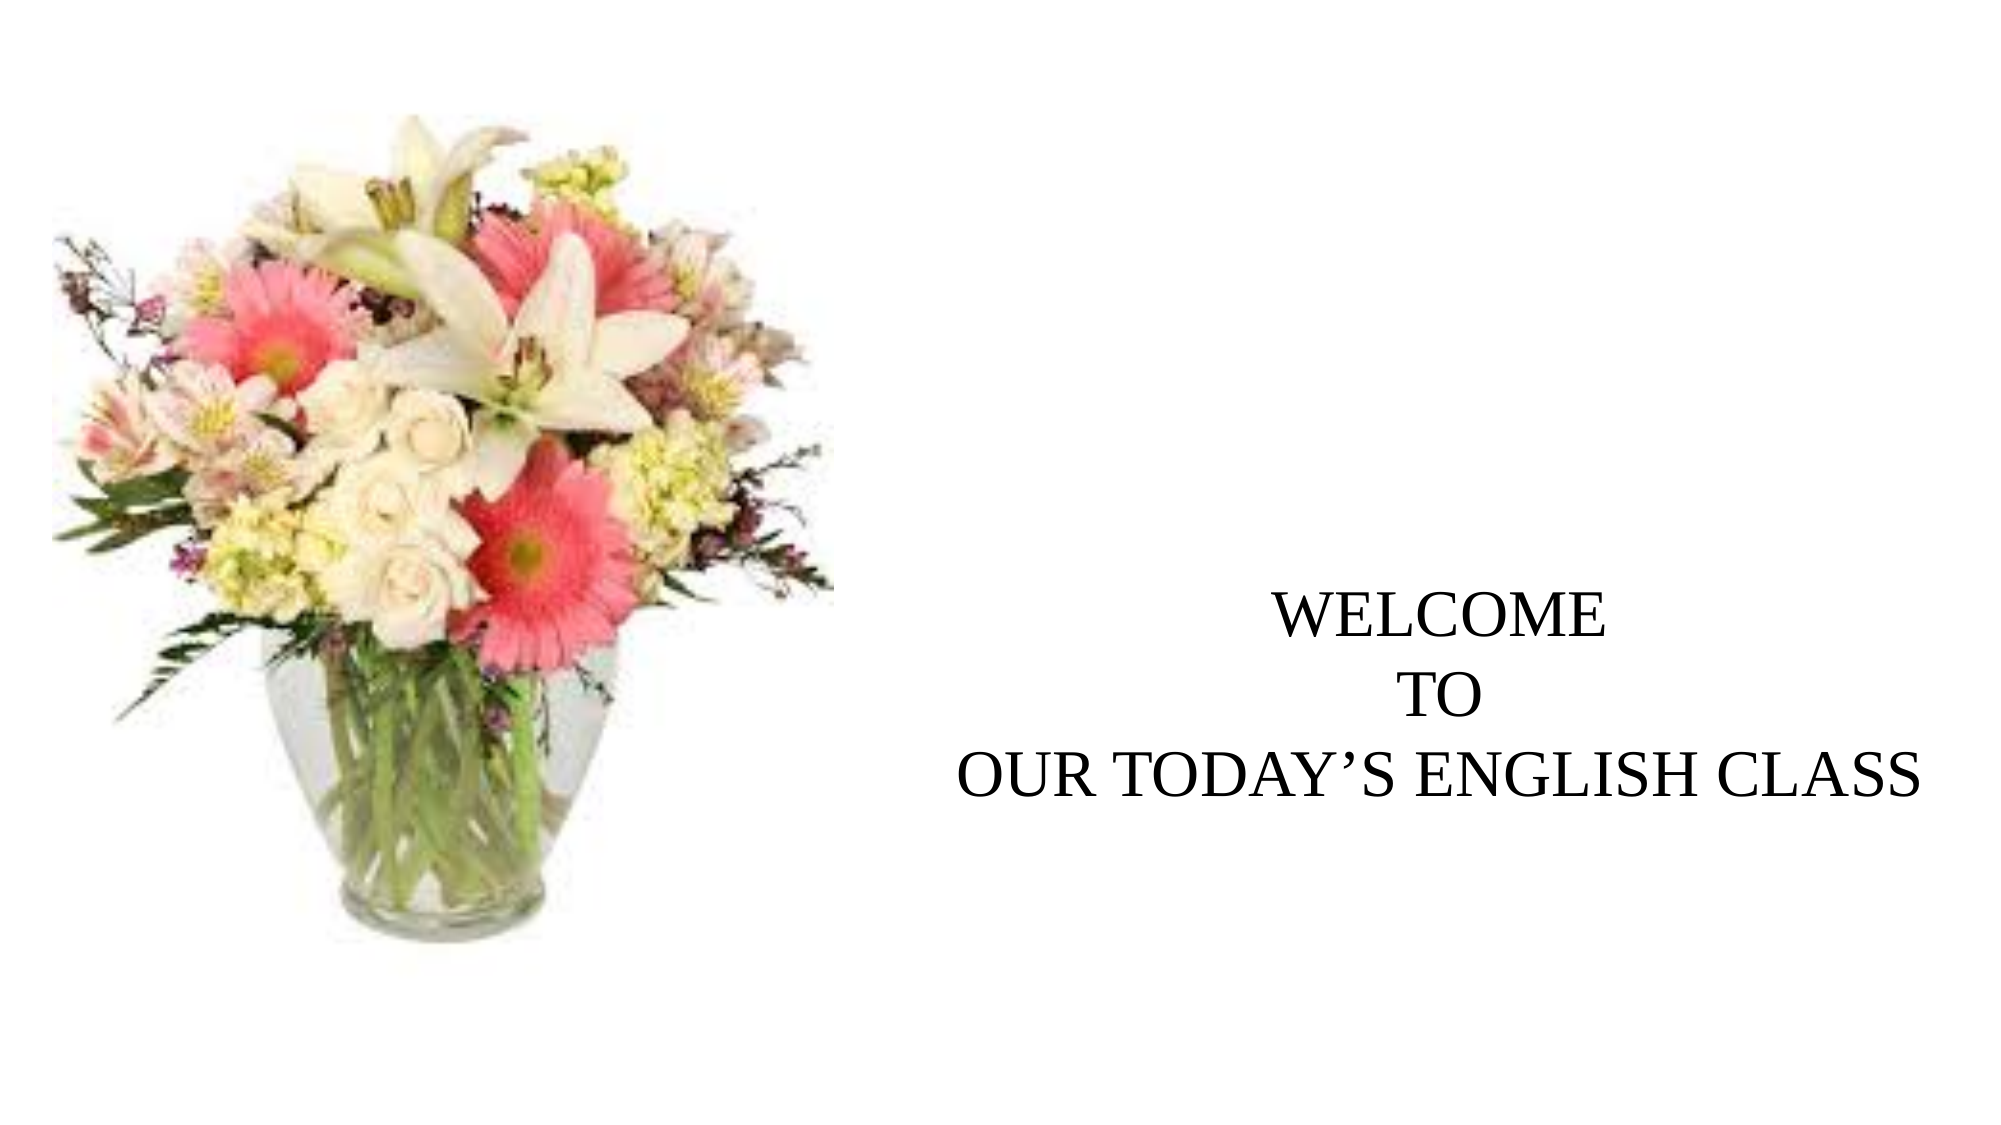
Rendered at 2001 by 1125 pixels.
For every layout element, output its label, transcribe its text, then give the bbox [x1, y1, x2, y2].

picture [52, 55, 834, 1002]
text_box WELCOME TO OUR TODAY’S ENGLISH CLASS [880, 562, 2000, 818]
